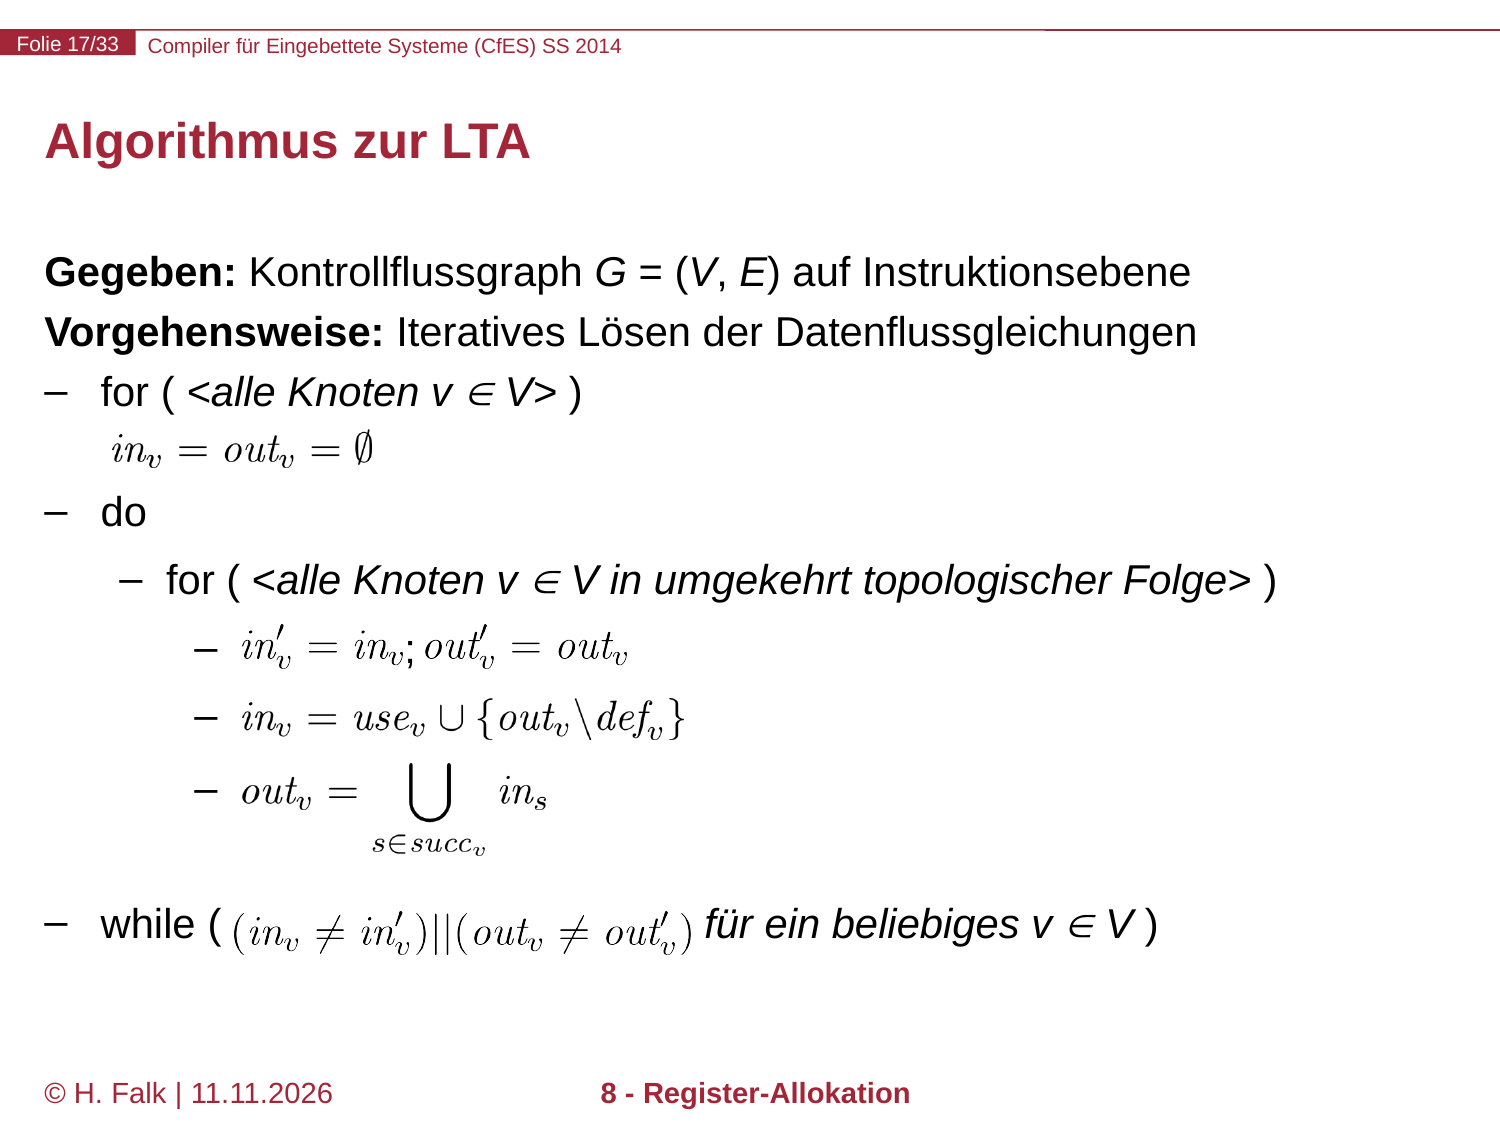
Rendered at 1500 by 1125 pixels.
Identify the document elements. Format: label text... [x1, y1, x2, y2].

list Gegeben: Kontrollflussgraph G = (V, E) auf Instruktionsebene Vorgehensweise: Iteratives Lösen der Datenflussgleichungen for ( <alle Knoten v ∈ V> ) do for ( <alle Knoten v ∈ V in umgekehrt topologischer Folge> ) ; while ( für ein beliebiges v ∈ V ) [29, 227, 1471, 1047]
picture [241, 762, 546, 856]
picture [424, 624, 627, 670]
picture [234, 910, 692, 956]
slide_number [29, 1066, 301, 1125]
title Algorithmus zur LTA [29, 90, 1471, 198]
picture [242, 624, 403, 670]
picture [111, 428, 372, 469]
picture [241, 697, 684, 740]
footer 8 - Register-Allokation [301, 1066, 1211, 1125]
